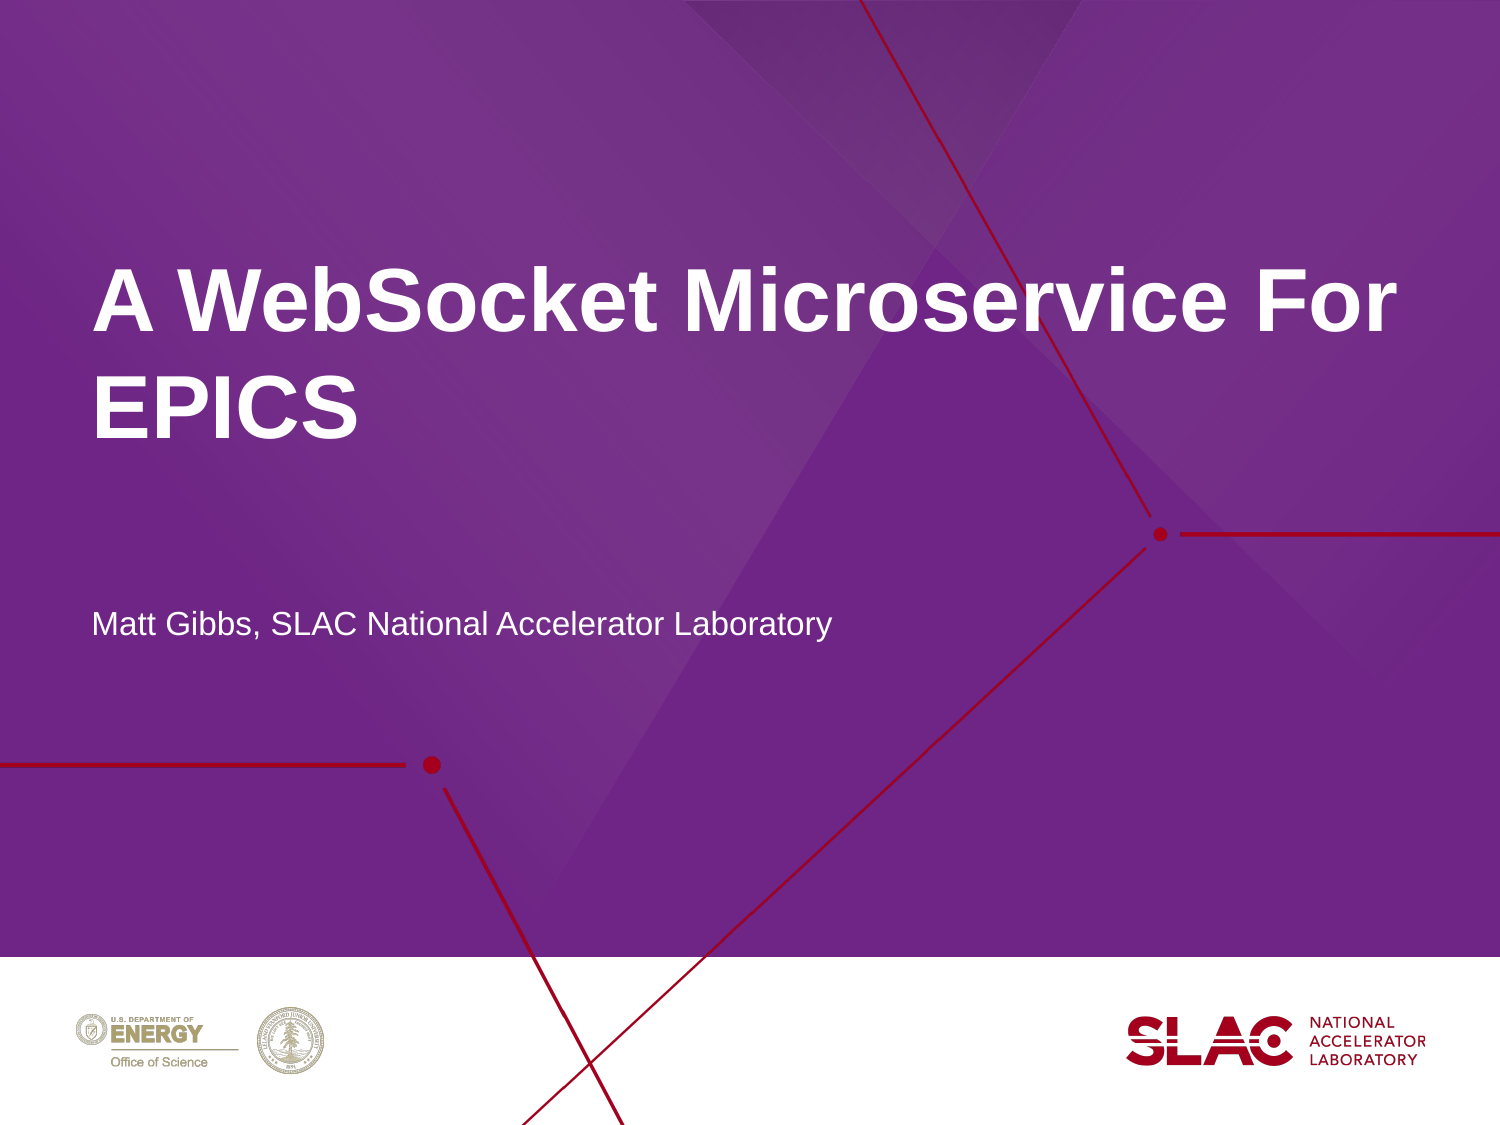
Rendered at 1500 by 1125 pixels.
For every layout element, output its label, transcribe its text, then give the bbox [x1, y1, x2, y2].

title A WebSocket Microservice For EPICS [90, 87, 1406, 457]
subtitle Matt Gibbs, SLAC National Accelerator Laboratory [90, 597, 1403, 958]
picture [0, 0, 1500, 1125]
